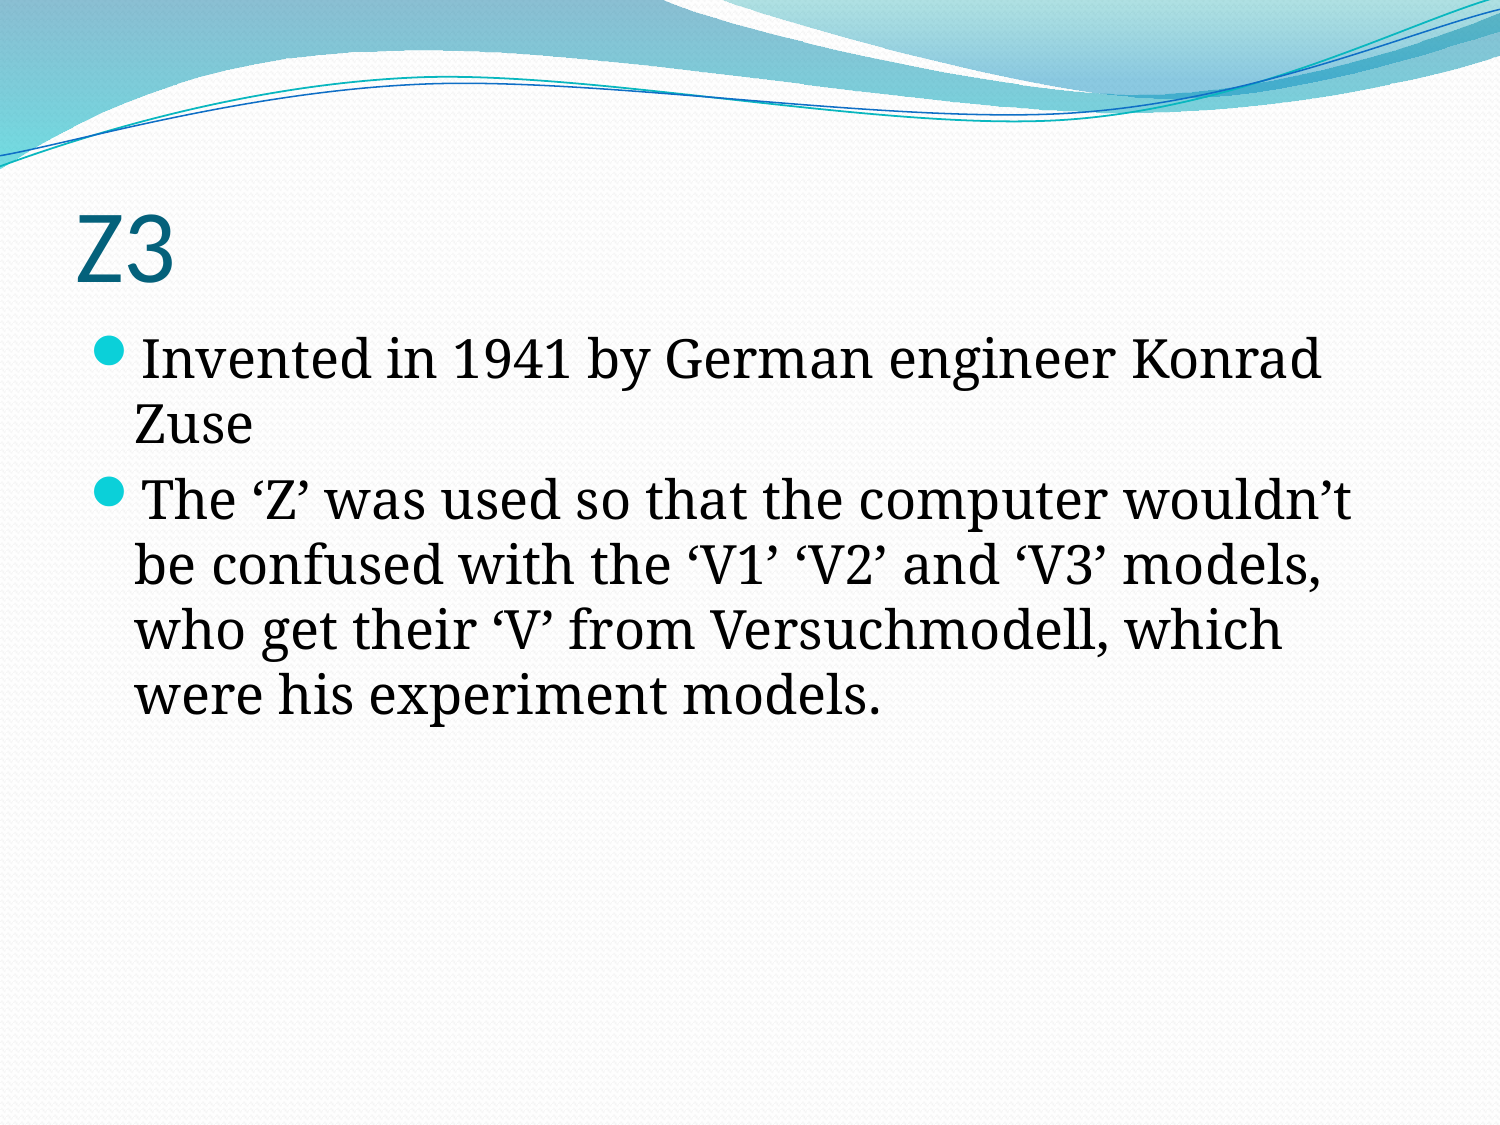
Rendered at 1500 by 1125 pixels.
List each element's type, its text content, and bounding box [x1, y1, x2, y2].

title Z3 [75, 115, 1425, 303]
list Invented in 1941 by German engineer Konrad Zuse The ‘Z’ was used so that the computer wouldn’t be confused with the ‘V1’ ‘V2’ and ‘V3’ models, who get their ‘V’ from Versuchmodell, which were his experiment models. [75, 317, 1425, 1038]
